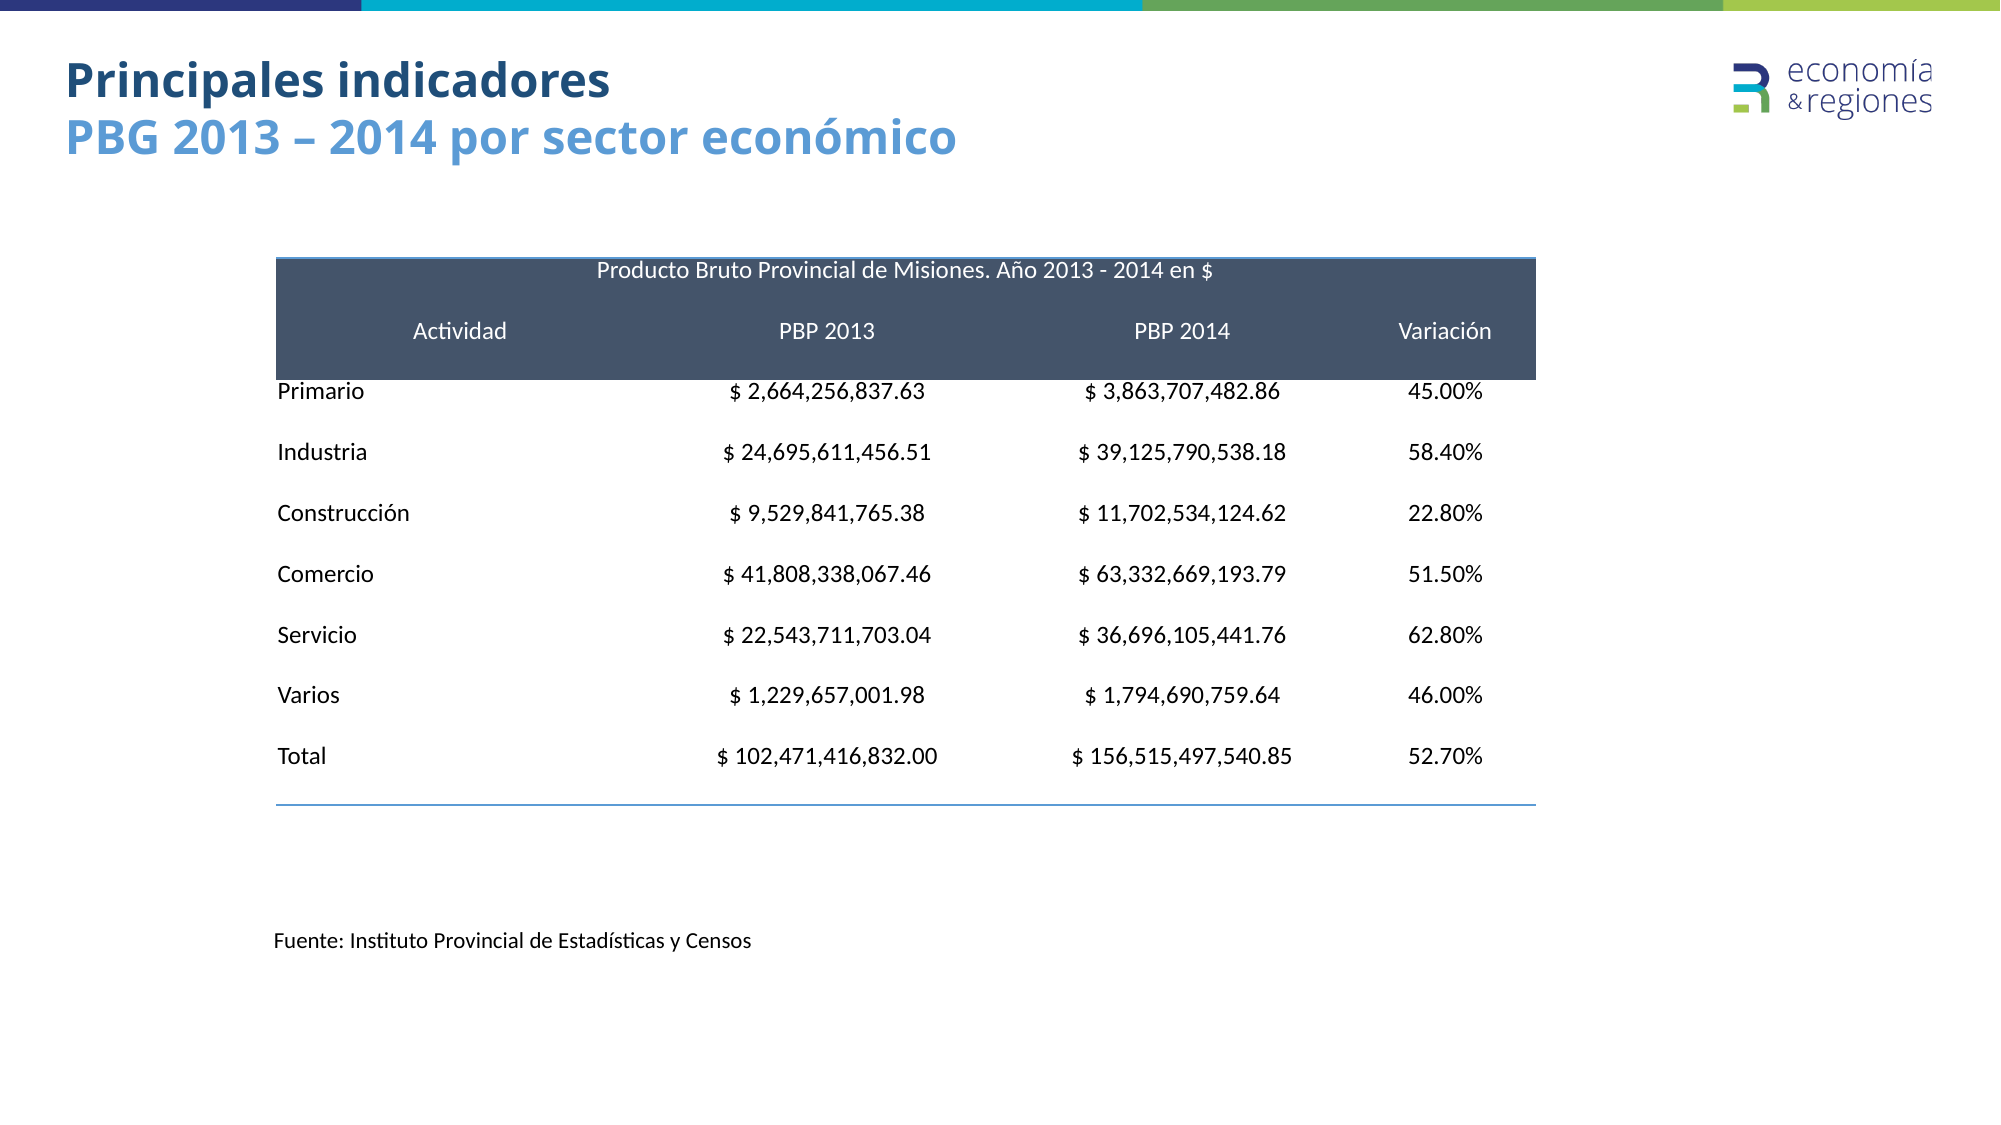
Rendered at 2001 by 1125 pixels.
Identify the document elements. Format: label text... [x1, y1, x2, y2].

table_cell $ 9,529,841,765.38 [645, 501, 1010, 562]
table_cell 62.80% [1355, 623, 1536, 684]
table_cell $ 102,471,416,832.00 [645, 744, 1010, 804]
table_cell Comercio [276, 562, 645, 623]
table_cell $ 156,515,497,540.85 [1010, 744, 1355, 804]
table_cell $ 1,794,690,759.64 [1010, 684, 1355, 744]
table_cell 58.40% [1355, 440, 1536, 501]
table_cell $ 2,664,256,837.63 [645, 380, 1010, 440]
table_cell $ 36,696,105,441.76 [1010, 623, 1355, 684]
table_cell Primario [276, 380, 645, 440]
table_cell Variación [1355, 319, 1536, 380]
table_cell PBP 2013 [645, 319, 1010, 380]
table_cell $ 24,695,611,456.51 [645, 440, 1010, 501]
table_cell $ 39,125,790,538.18 [1010, 440, 1355, 501]
table_cell 51.50% [1355, 562, 1536, 623]
text_box Fuente: Instituto Provincial de Estadísticas y Censos [259, 918, 1823, 961]
table_cell $ 63,332,669,193.79 [1010, 562, 1355, 623]
table_cell Actividad [276, 319, 645, 380]
table_cell Total [276, 744, 645, 804]
title Principales indicadores PBG 2013 – 2014 por sector económico [49, 43, 1907, 174]
table_cell 22.80% [1355, 501, 1536, 562]
table_cell 46.00% [1355, 684, 1536, 744]
table_cell 52.70% [1355, 744, 1536, 804]
table_cell Servicio [276, 623, 645, 684]
table_cell $ 3,863,707,482.86 [1010, 380, 1355, 440]
table_cell PBP 2014 [1010, 319, 1355, 380]
table_cell Industria [276, 440, 645, 501]
table_cell $ 1,229,657,001.98 [645, 684, 1010, 744]
table_header Producto Bruto Provincial de Misiones. Año 2013 - 2014 en $ [276, 259, 1536, 319]
table_cell 45.00% [1355, 380, 1536, 440]
table_cell $ 22,543,711,703.04 [645, 623, 1010, 684]
table_cell $ 41,808,338,067.46 [645, 562, 1010, 623]
table_cell $ 11,702,534,124.62 [1010, 501, 1355, 562]
table_cell Varios [276, 684, 645, 744]
table_cell Construcción [276, 501, 645, 562]
